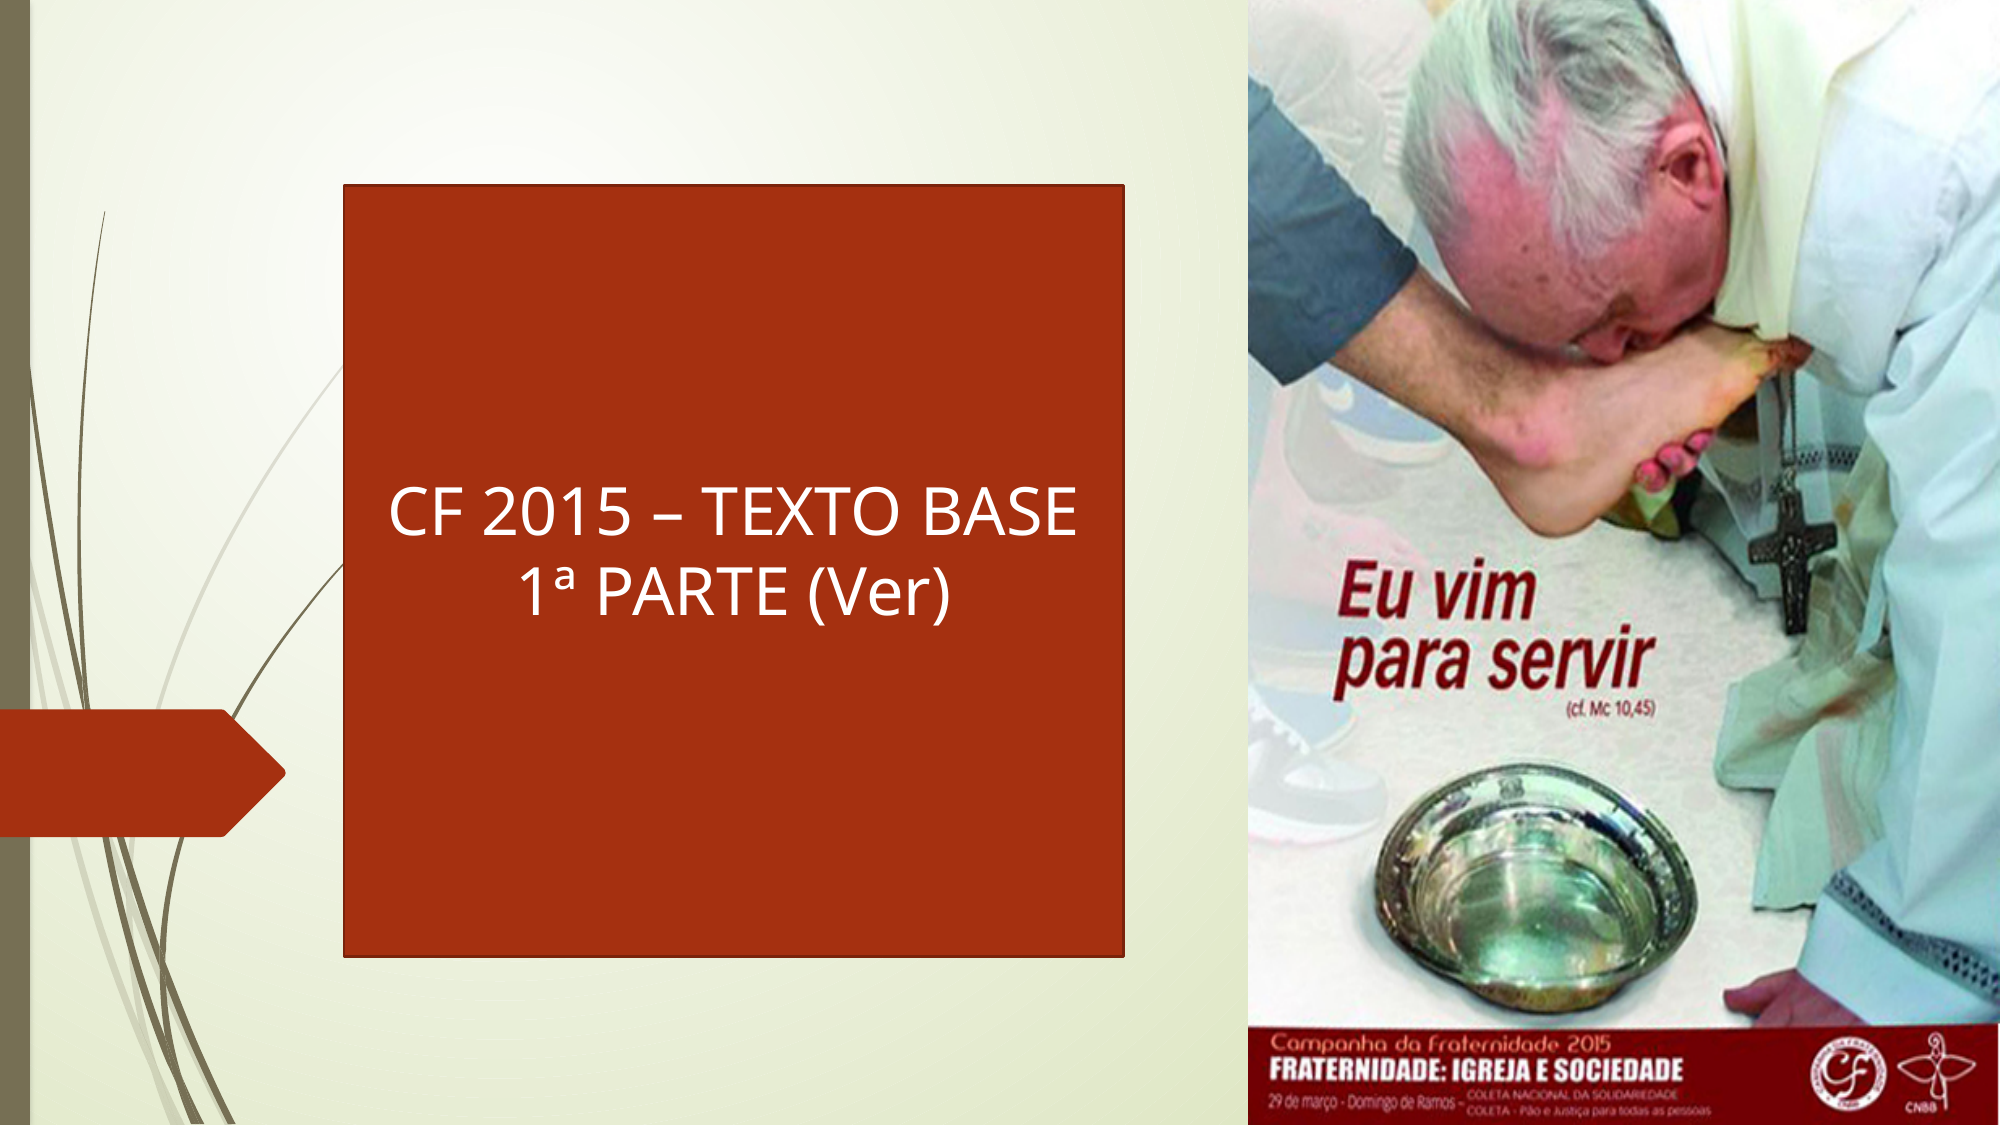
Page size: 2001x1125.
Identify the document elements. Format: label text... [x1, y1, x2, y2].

picture [1248, 0, 2000, 1125]
text_box CF 2015 – TEXTO BASE 1ª PARTE (Ver) [343, 184, 1125, 958]
